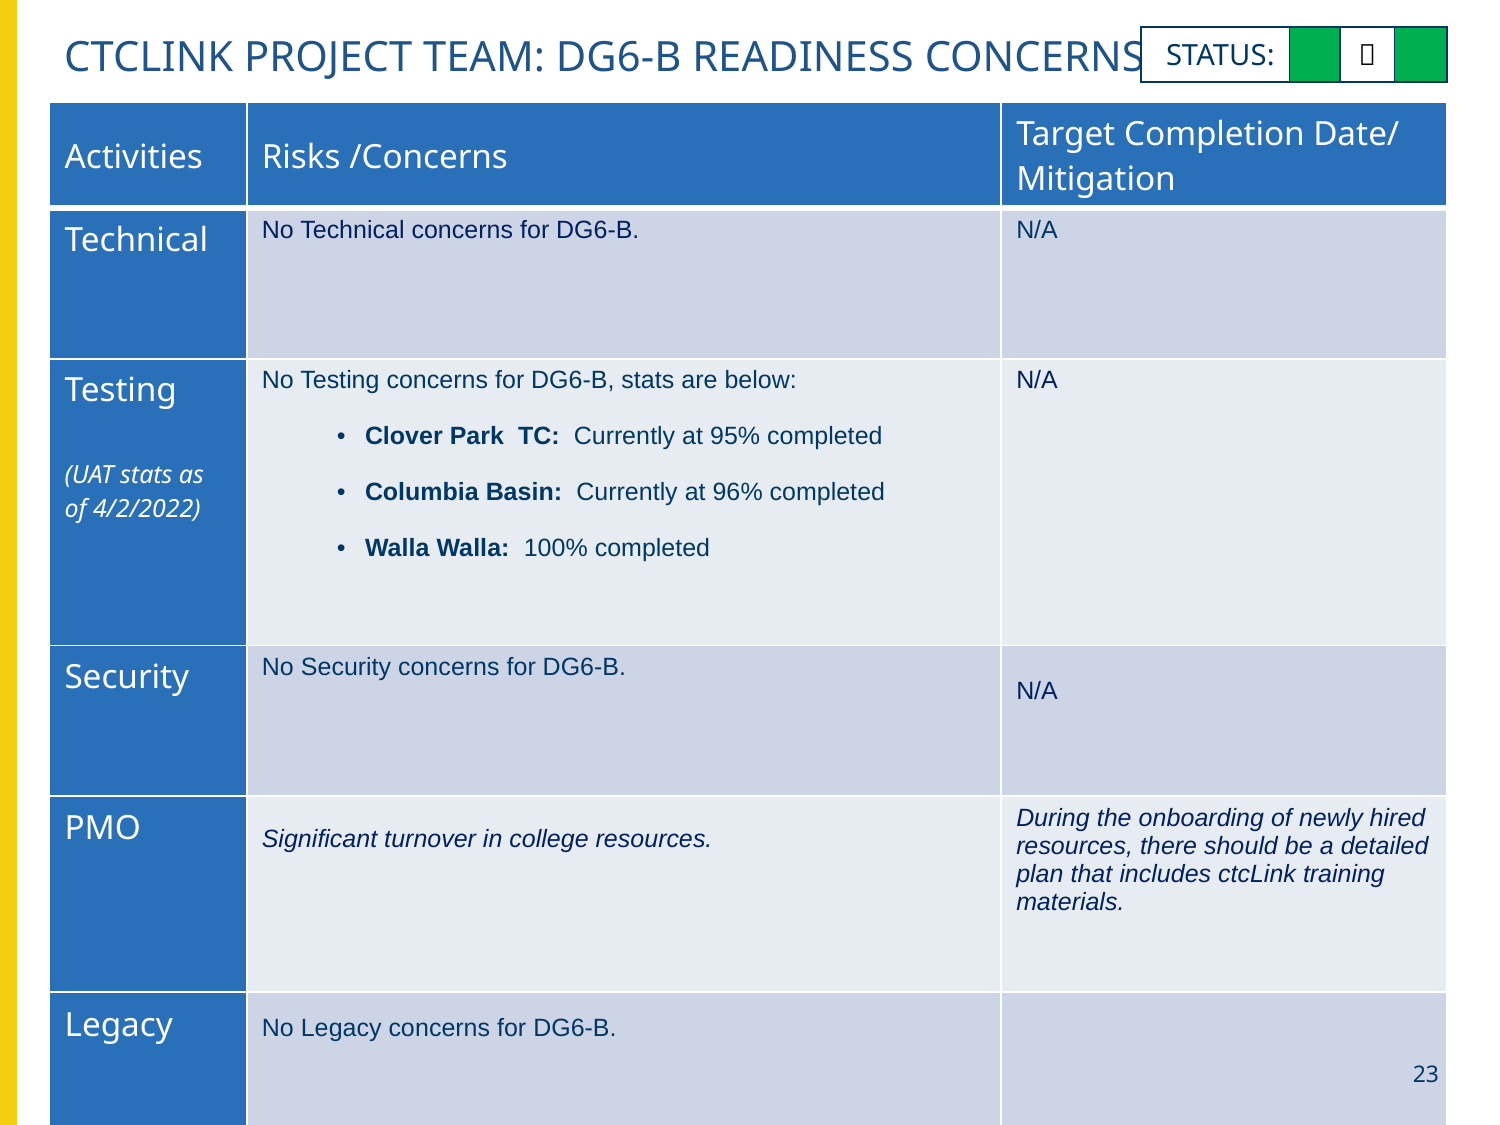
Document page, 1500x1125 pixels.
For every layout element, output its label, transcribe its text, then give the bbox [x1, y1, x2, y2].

table_cell N/A [1002, 211, 1446, 358]
table_cell Testing (UAT stats as of 4/2/2022) [50, 360, 246, 645]
table_cell N/A [1002, 646, 1446, 795]
table_cell PMO [50, 797, 246, 991]
title ctcLink Project team: dg6-B Readiness concerns [49, 28, 1165, 90]
slide_number 23 [1377, 1052, 1455, 1092]
table_header STATUS: [1142, 28, 1289, 81]
table_cell During the onboarding of newly hired resources, there should be a detailed plan that includes ctcLink training materials. [1002, 797, 1446, 991]
table_header G [1290, 28, 1339, 81]
table_header  [1341, 28, 1394, 81]
table_header Risks /Concerns [248, 103, 1000, 205]
table_cell No Legacy concerns for DG6-B. [248, 993, 1000, 1125]
table_cell Significant turnover in college resources. [248, 797, 1000, 991]
table_header Activities [50, 103, 246, 205]
table_cell Technical [50, 211, 246, 358]
table_cell Security [50, 646, 246, 795]
table_cell No Security concerns for DG6-B. [248, 646, 1000, 795]
table_cell Legacy [50, 993, 246, 1125]
table_header G [1395, 28, 1446, 81]
table_cell [1002, 993, 1446, 1125]
table_header Target Completion Date/ Mitigation [1002, 103, 1446, 205]
table_cell No Technical concerns for DG6-B. [248, 211, 1000, 358]
table_cell No Testing concerns for DG6-B, stats are below: Clover Park TC: Currently at 95% completed Columbia Basin: Currently at 96% completed Walla Walla: 100% completed [248, 360, 1000, 645]
table_cell N/A [1002, 360, 1446, 645]
